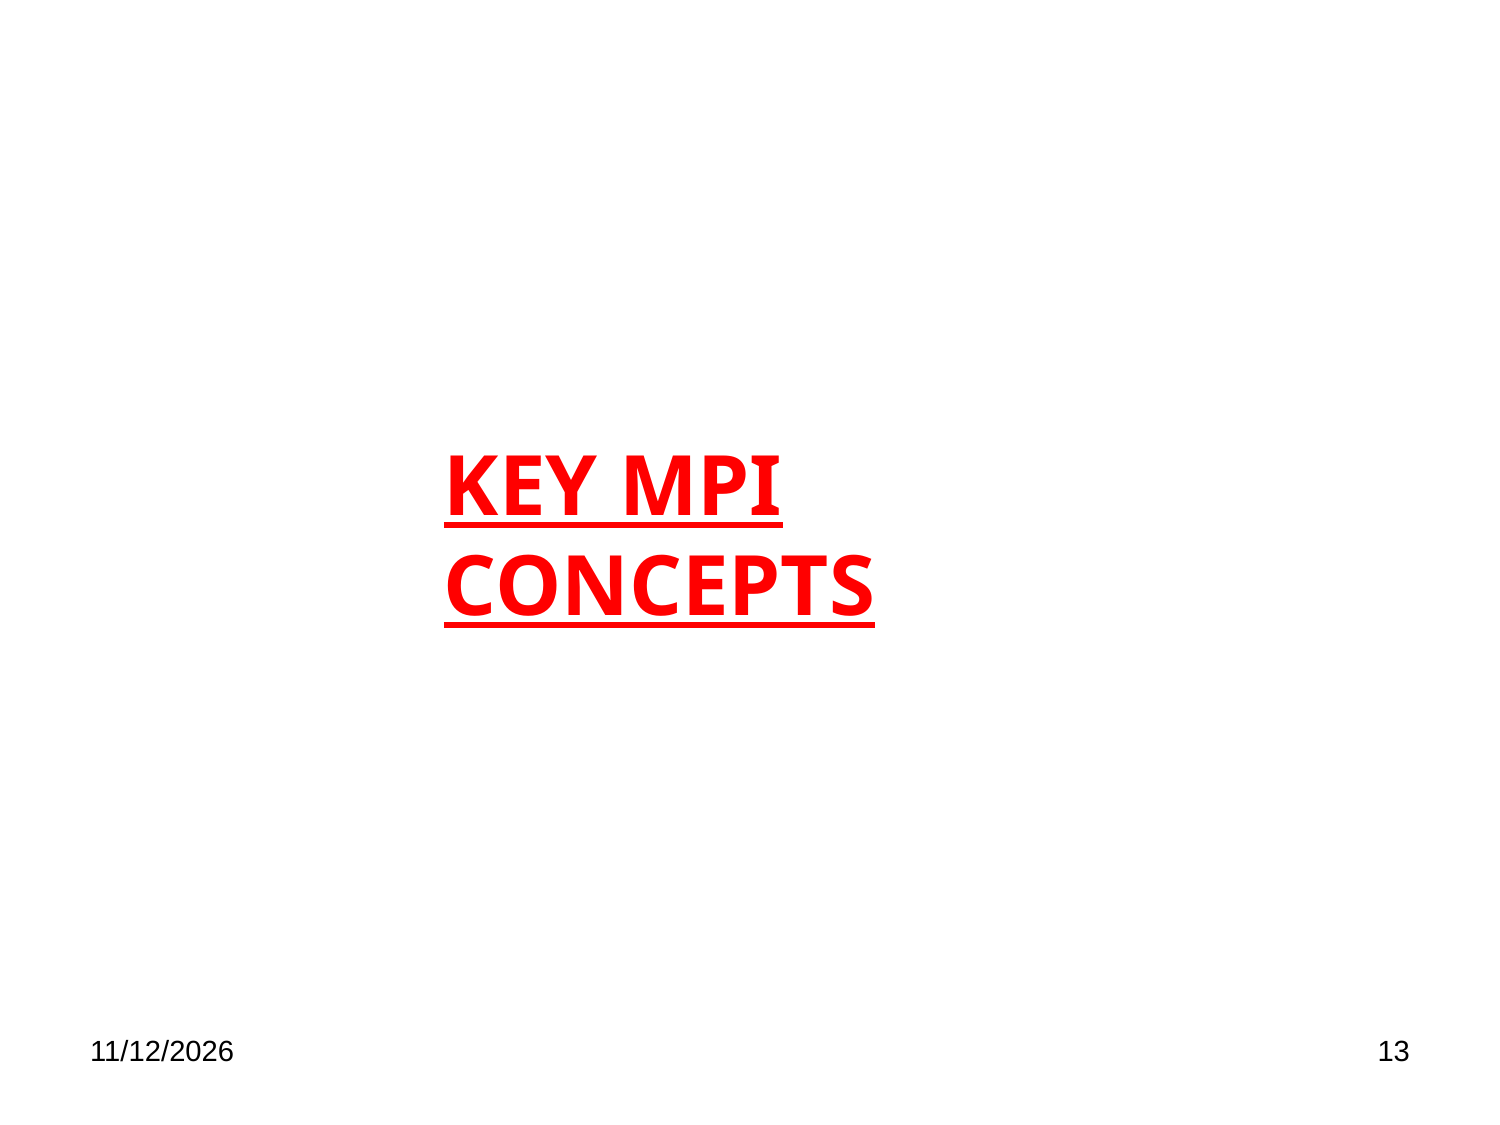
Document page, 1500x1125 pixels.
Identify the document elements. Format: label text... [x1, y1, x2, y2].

slide_number 13 [1074, 1024, 1426, 1103]
title Key MPI concepts [428, 425, 1179, 649]
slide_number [74, 1024, 426, 1103]
